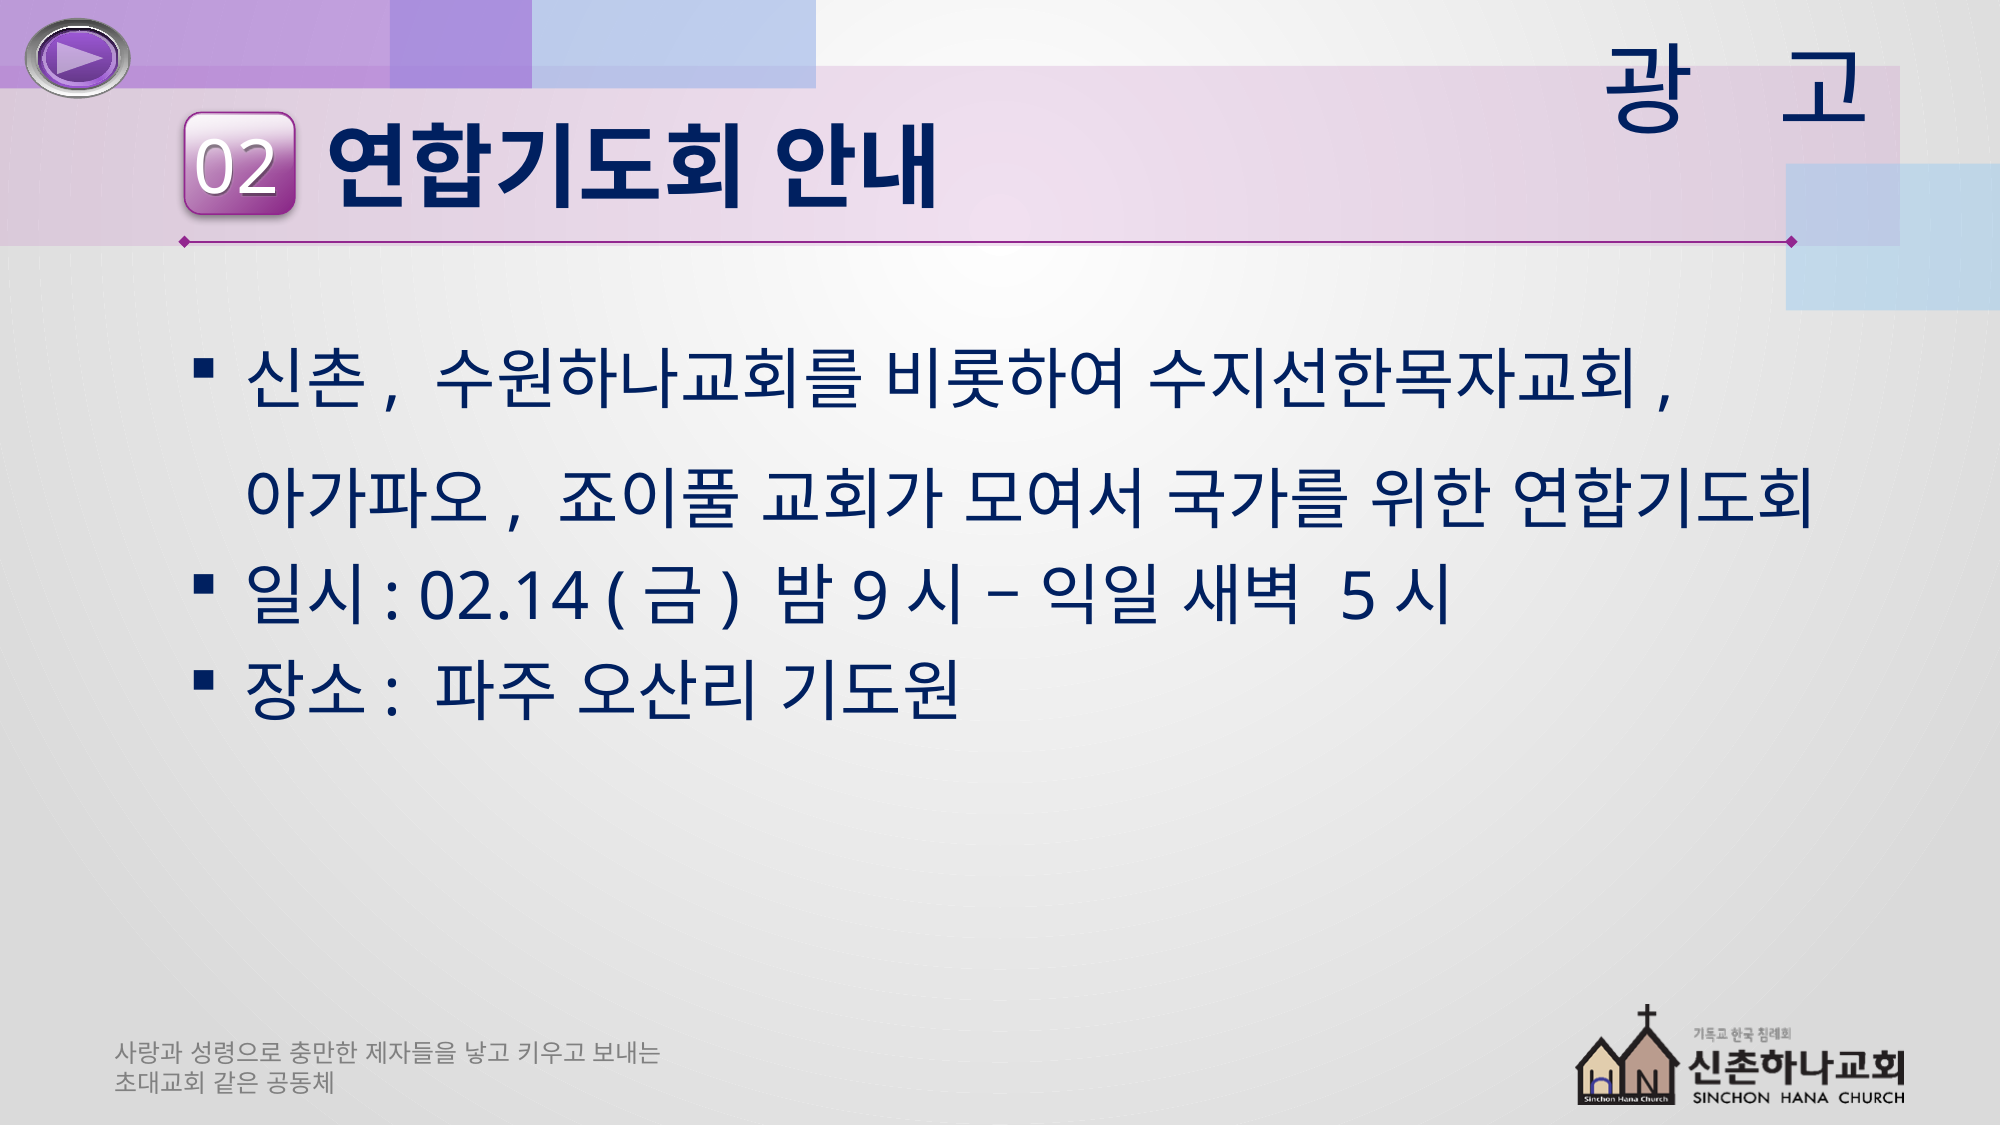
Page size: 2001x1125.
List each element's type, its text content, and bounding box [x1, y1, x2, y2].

text_box 신촌, 수원하나교회를 비롯하여 수지선한목자교회, 아가파오, 죠이풀 교회가 모여서 국가를 위한 연합기도회 일시: 02.14 (금) 밤9시 – 익일 새벽 5시 장소: 파주 오산리 기도원 [173, 289, 1869, 736]
text_box 02 [179, 110, 303, 216]
picture [185, 114, 296, 178]
picture [1575, 1004, 1904, 1105]
title 광 고 [1472, 8, 2000, 166]
text_box 연합기도회 안내 [310, 101, 1797, 227]
